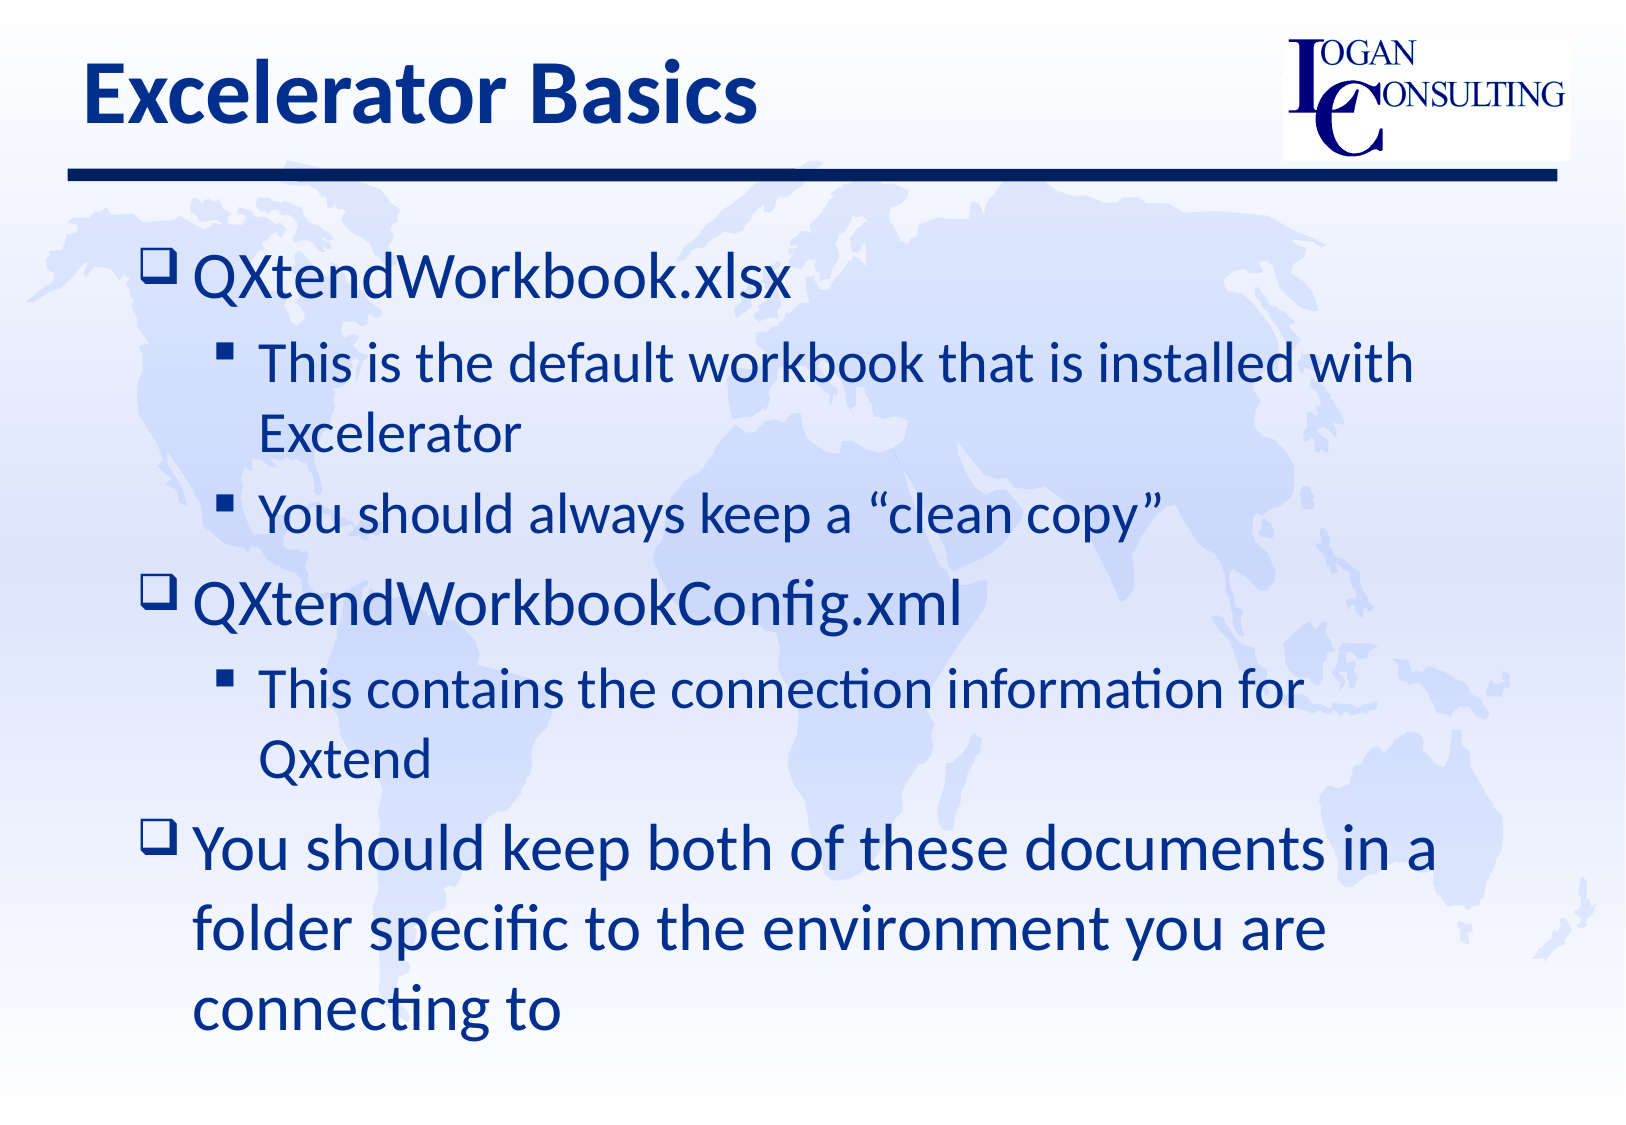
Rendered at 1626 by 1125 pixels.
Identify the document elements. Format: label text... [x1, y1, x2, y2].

list QXtendWorkbook.xlsx This is the default workbook that is installed with Excelerator You should always keep a “clean copy” QXtendWorkbookConfig.xml This contains the connection information for Qxtend You should keep both of these documents in a folder specific to the environment you are connecting to [121, 224, 1504, 1000]
picture [1283, 35, 1571, 161]
title Excelerator Basics [67, 0, 1213, 175]
